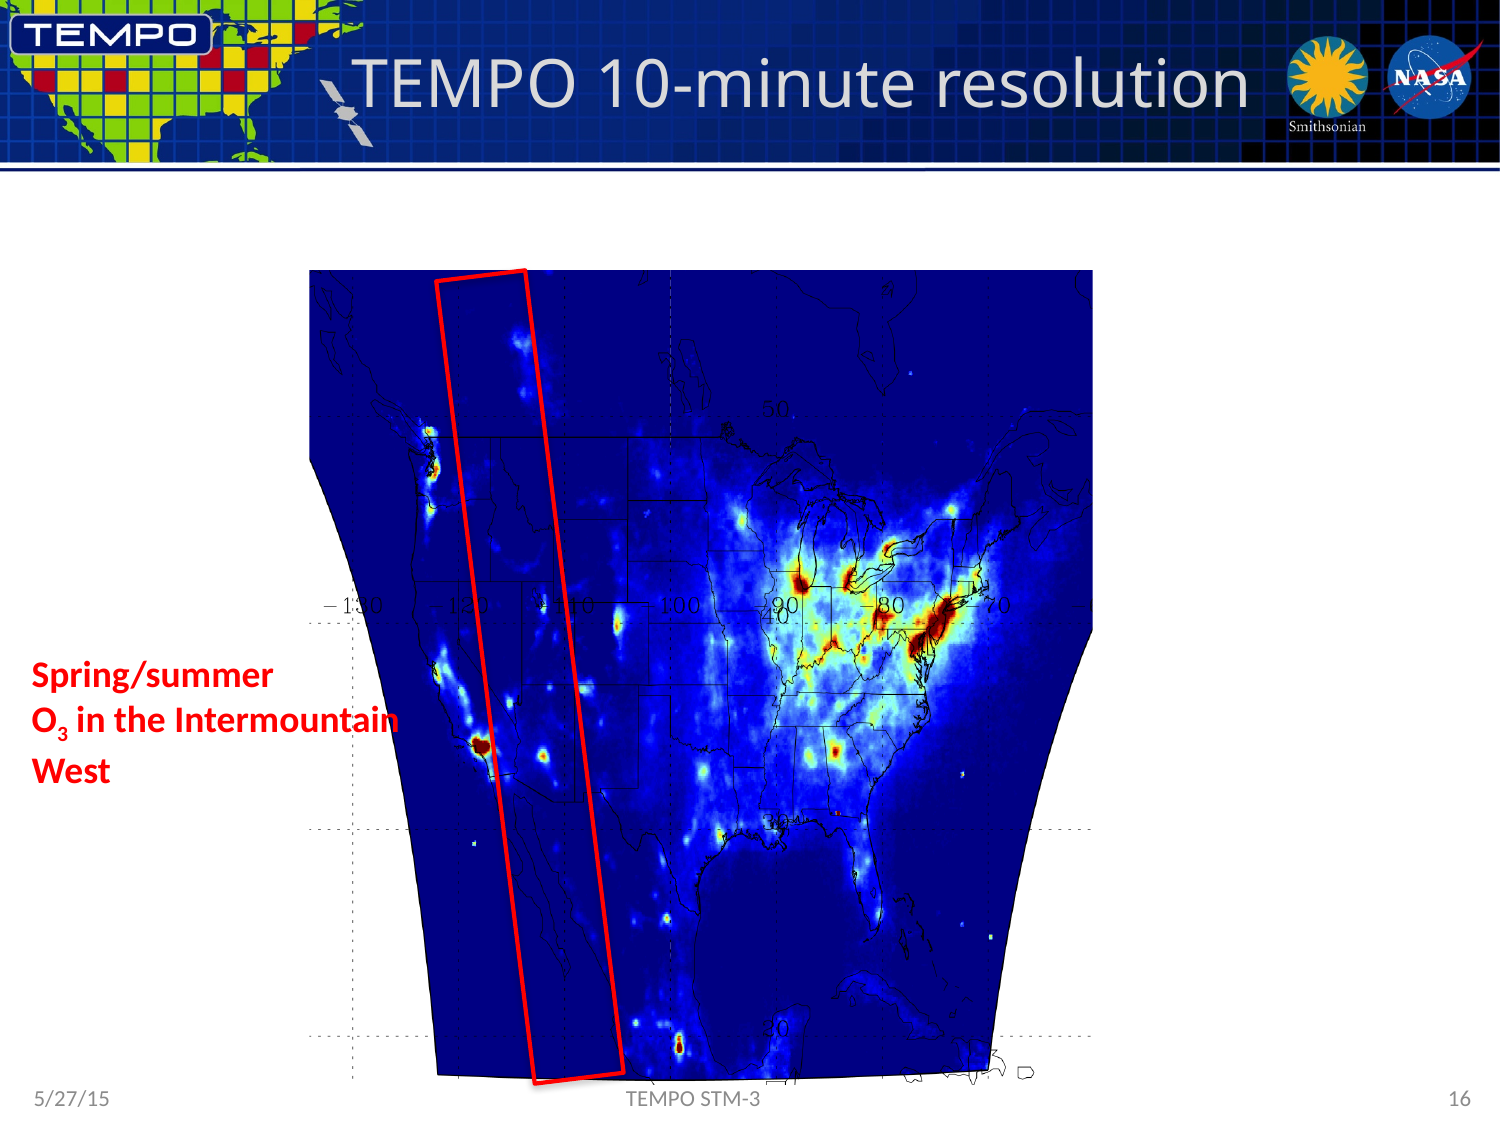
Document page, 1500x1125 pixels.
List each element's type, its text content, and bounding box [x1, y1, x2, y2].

text_box Spring/summer O3 in the Intermountain West [16, 642, 303, 799]
picture [0, 0, 1500, 176]
title TEMPO 10-minute resolution [312, 2, 1293, 160]
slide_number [18, 1066, 369, 1125]
slide_number 16 [1136, 1066, 1487, 1125]
footer TEMPO STM-3 [455, 1093, 931, 1125]
picture [309, 270, 1093, 1085]
